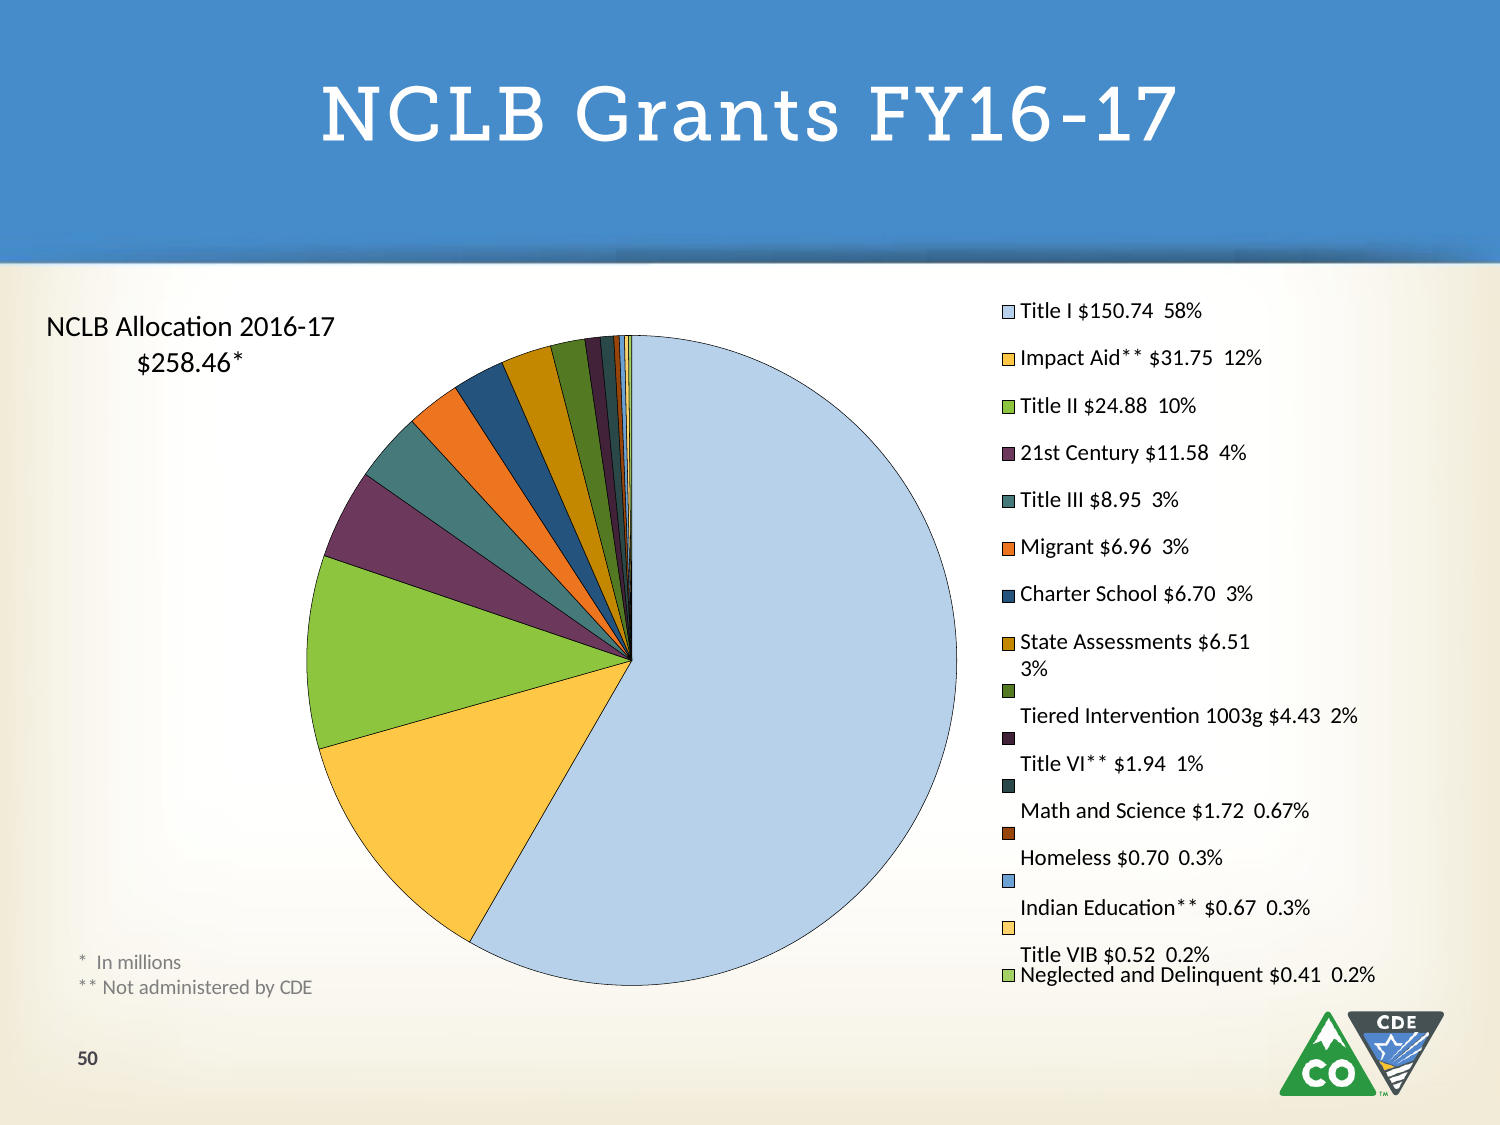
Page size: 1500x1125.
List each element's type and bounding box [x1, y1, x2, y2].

text_box [1001, 494, 1016, 509]
text_box [306, 334, 958, 987]
text_box [1001, 826, 1016, 840]
text_box [1001, 731, 1016, 746]
text_box [1001, 352, 1016, 366]
text_box [1001, 873, 1016, 888]
text_box [1001, 921, 1016, 935]
text_box [1001, 636, 1016, 651]
text_box [1001, 589, 1016, 603]
text_box [1001, 684, 1016, 698]
text_box [1001, 447, 1016, 461]
text_box [411, 334, 633, 661]
text_box [1001, 541, 1016, 556]
text_box [1001, 968, 1016, 983]
text_box [1001, 304, 1016, 319]
text_box [1001, 399, 1016, 414]
text_box [1001, 778, 1016, 793]
text_box [0, 0, 1500, 1125]
